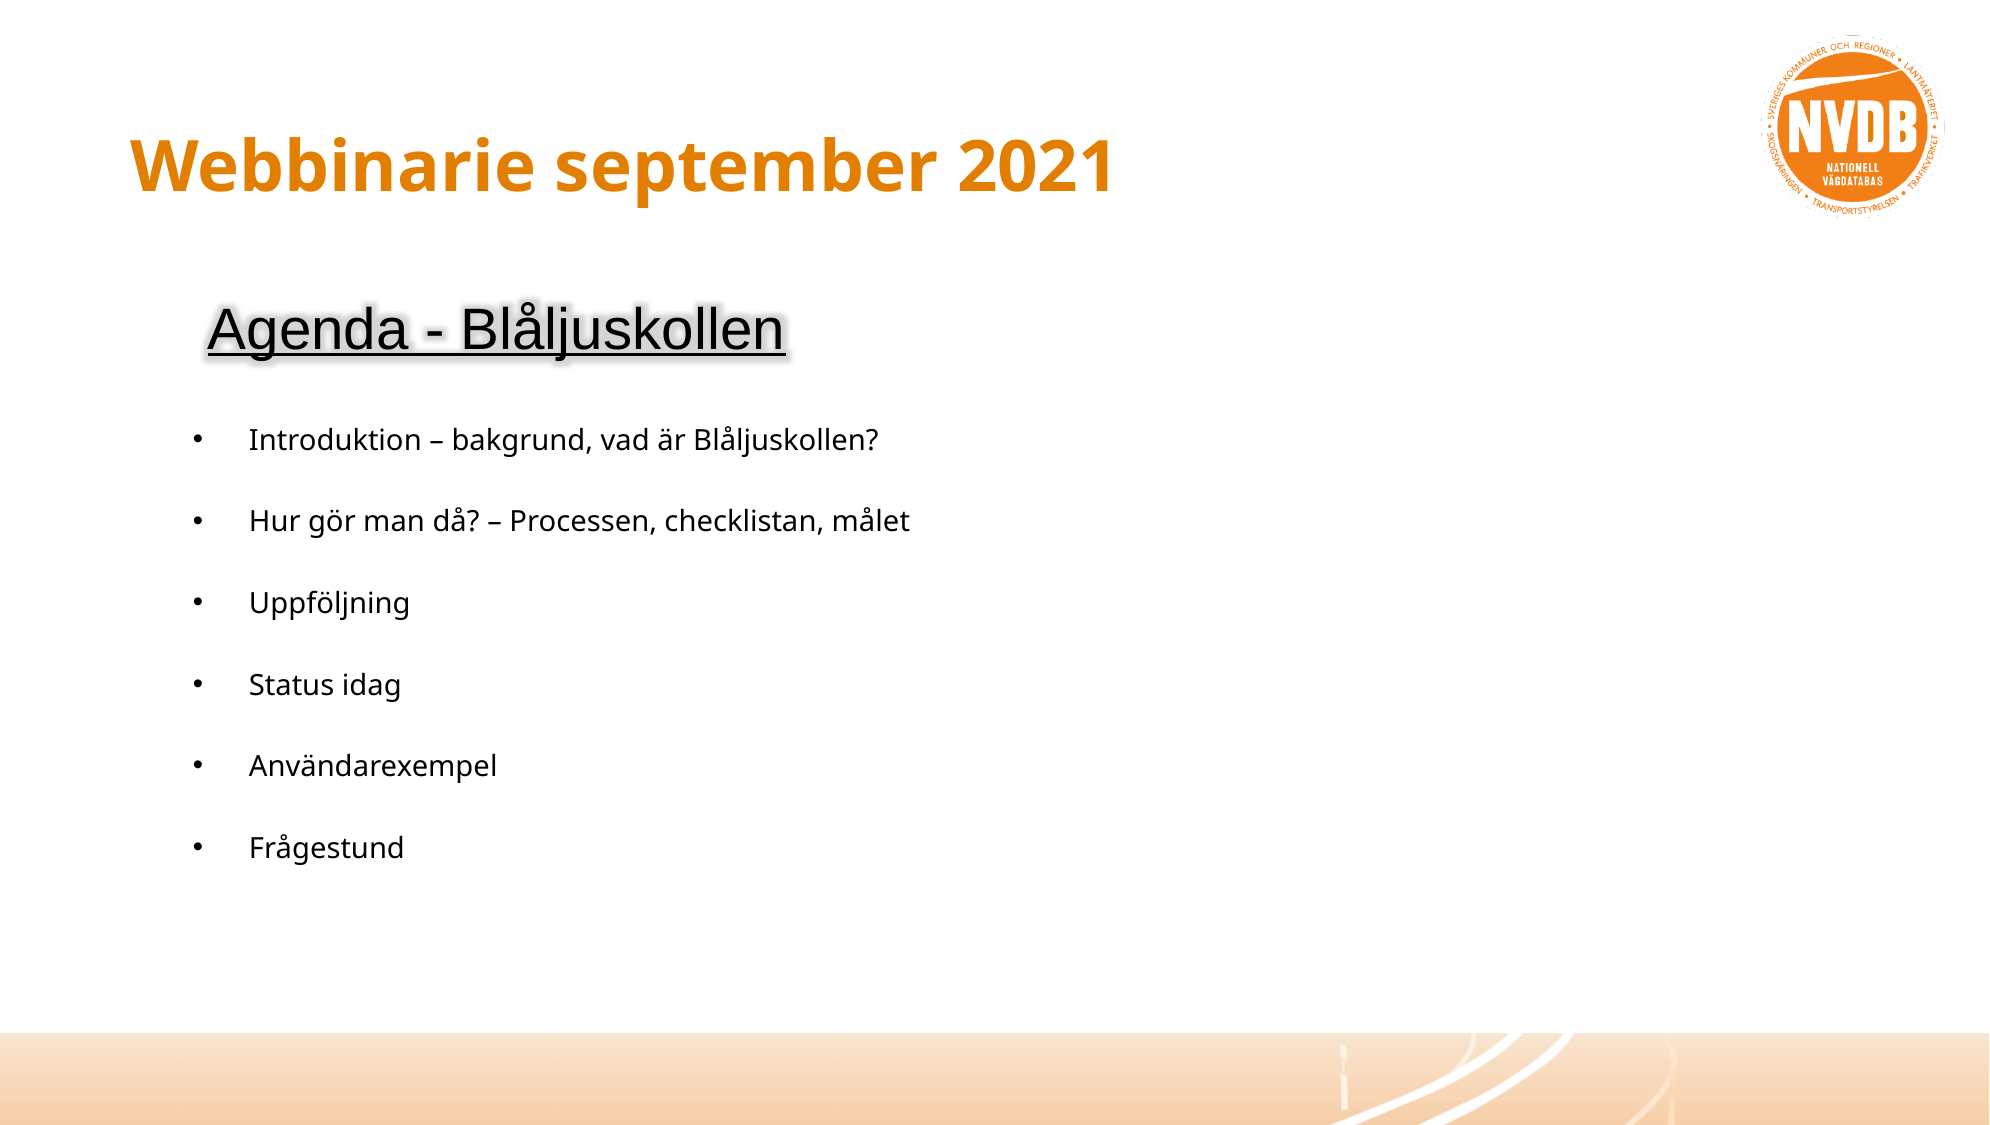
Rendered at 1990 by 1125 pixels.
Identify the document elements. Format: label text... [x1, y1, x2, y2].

picture [0, 1033, 1990, 1125]
title Webbinarie september 2021 [115, 113, 1713, 215]
text_box Introduktion – bakgrund, vad är Blåljuskollen? Hur gör man då? – Processen, checklistan, målet Uppföljning Status idag Användarexempel Frågestund [178, 413, 1067, 957]
text_box Agenda - Blåljuskollen [193, 283, 873, 369]
picture [1751, 29, 1951, 226]
